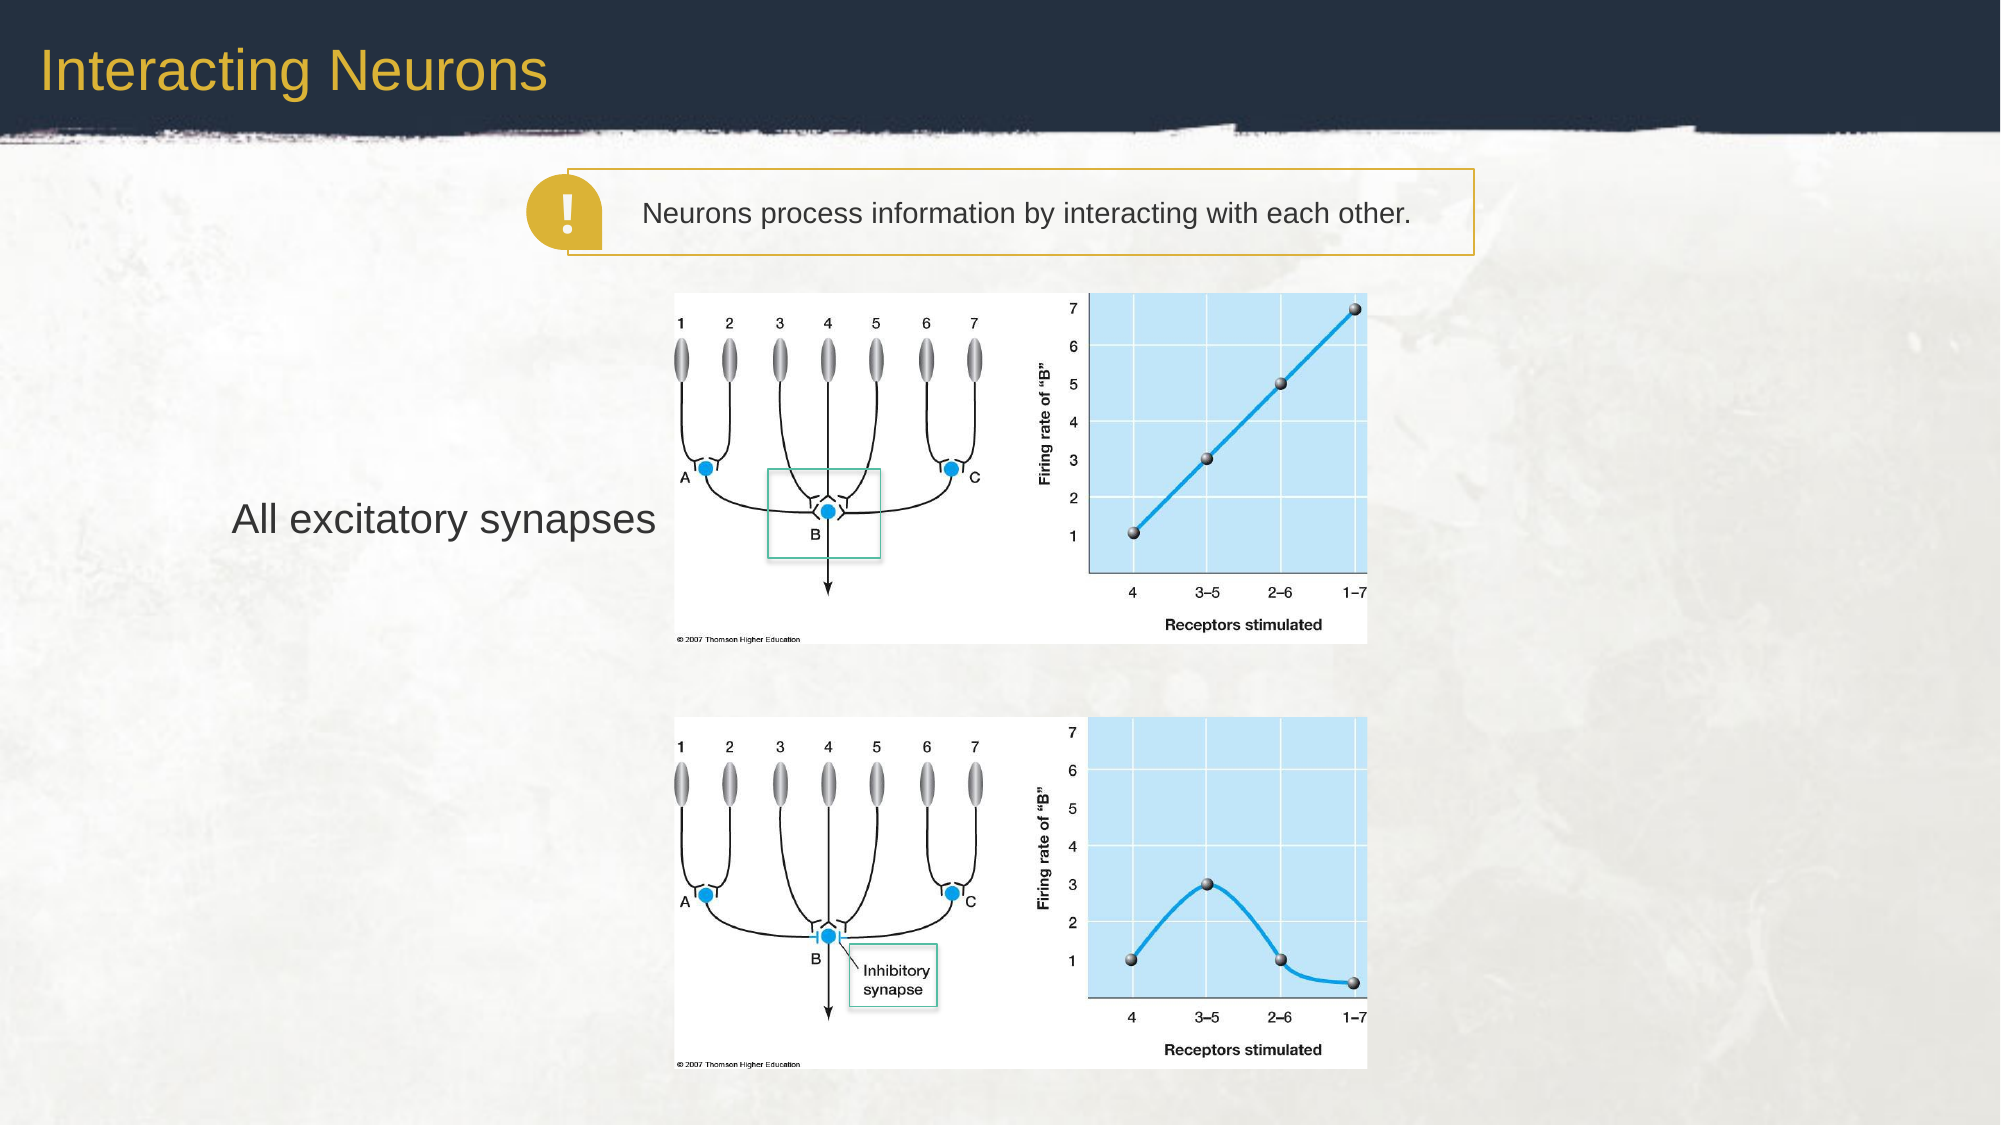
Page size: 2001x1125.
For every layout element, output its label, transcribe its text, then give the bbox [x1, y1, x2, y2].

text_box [673, 293, 1368, 1070]
text_box All excitatory synapses [216, 484, 663, 550]
list Interacting Neurons [24, 3, 1975, 131]
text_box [525, 154, 1474, 270]
picture [0, 0, 2001, 1125]
